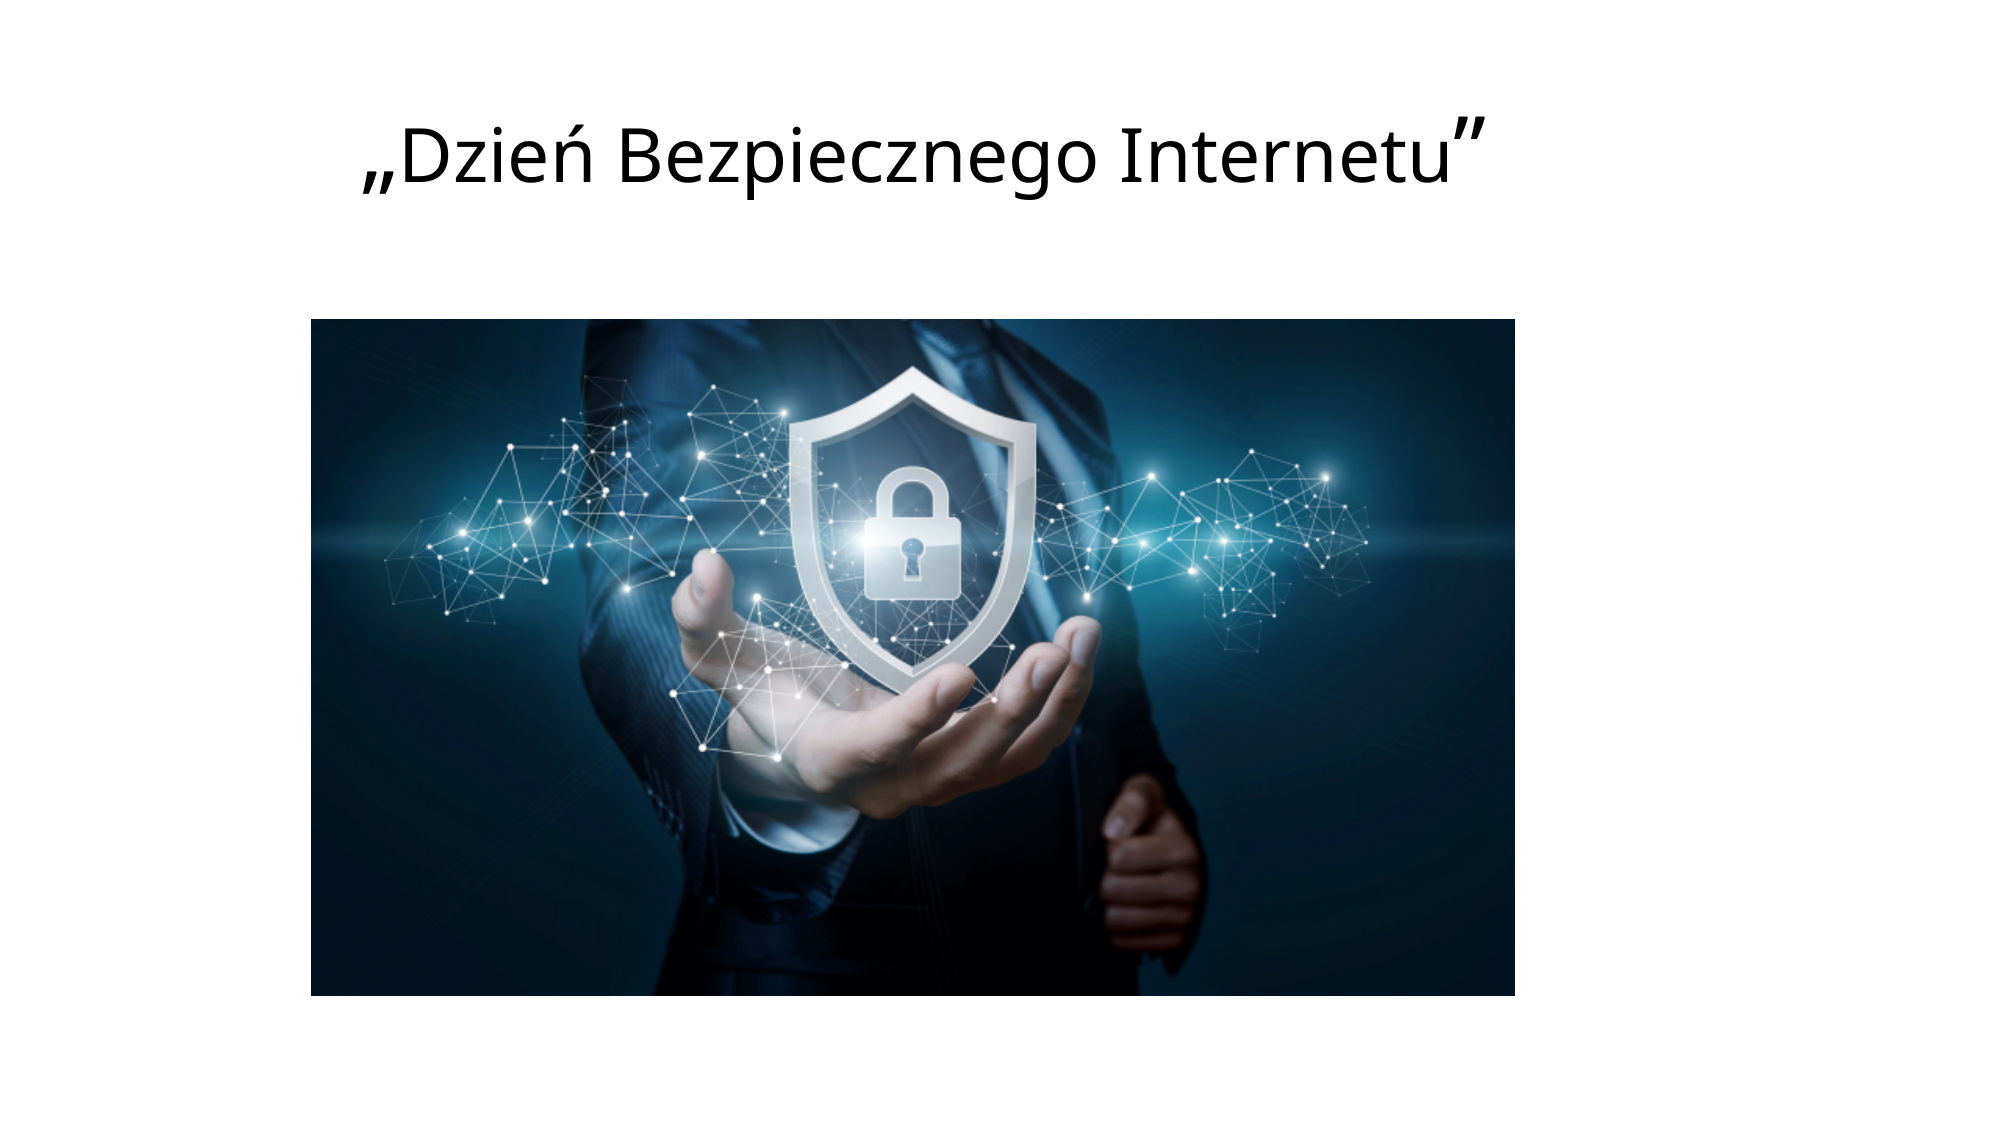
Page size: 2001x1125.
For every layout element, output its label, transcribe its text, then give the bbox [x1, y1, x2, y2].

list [311, 319, 1515, 996]
title „Dzień Bezpiecznego Internetu” [61, 44, 1787, 262]
